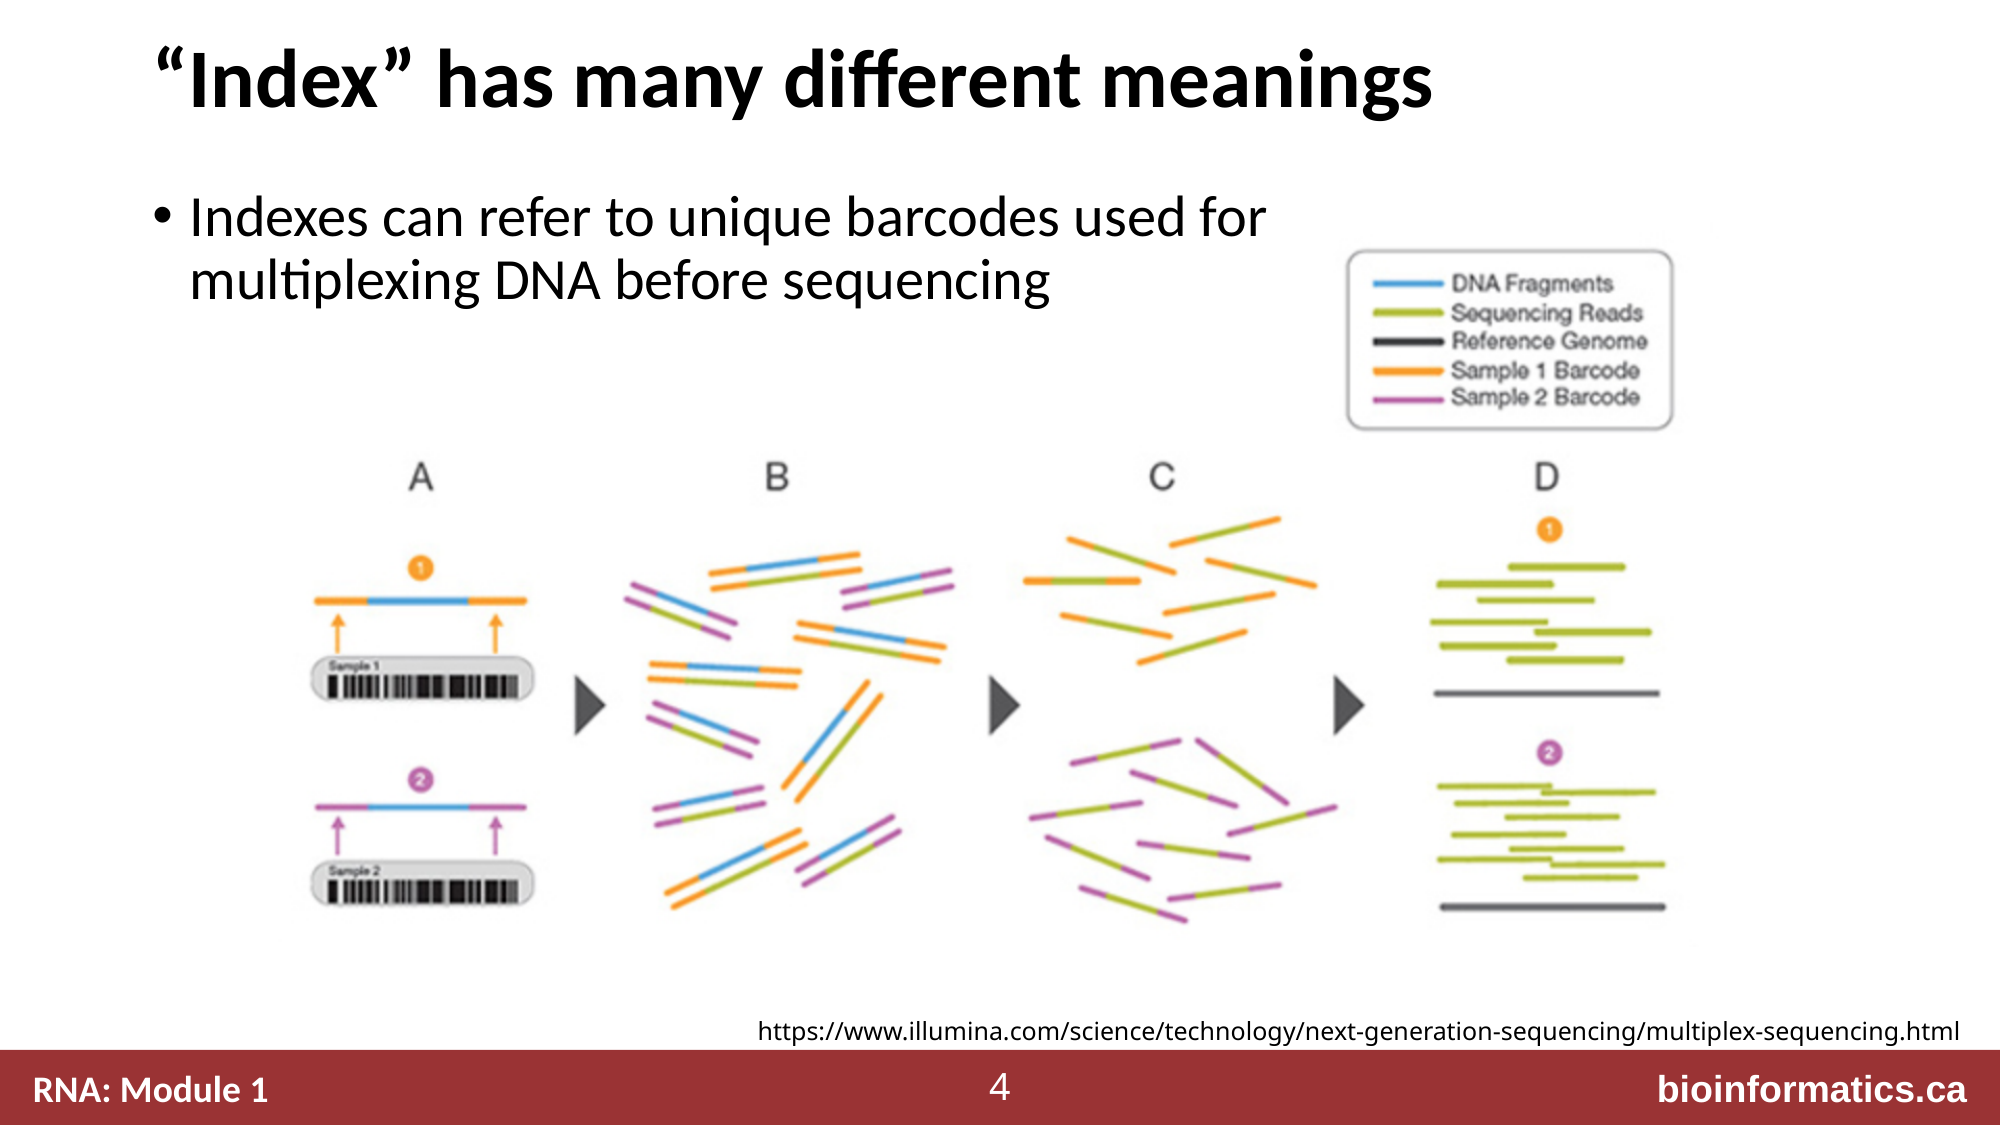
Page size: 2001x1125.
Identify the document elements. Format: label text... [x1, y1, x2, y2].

picture [229, 220, 1771, 947]
title “Index” has many different meanings [137, 16, 1863, 145]
list Indexes can refer to unique barcodes used for multiplexing DNA before sequencing [137, 178, 1302, 1016]
text_box https://www.illumina.com/science/technology/next-generation-sequencing/multiplex-sequencing.html [743, 1008, 1978, 1054]
